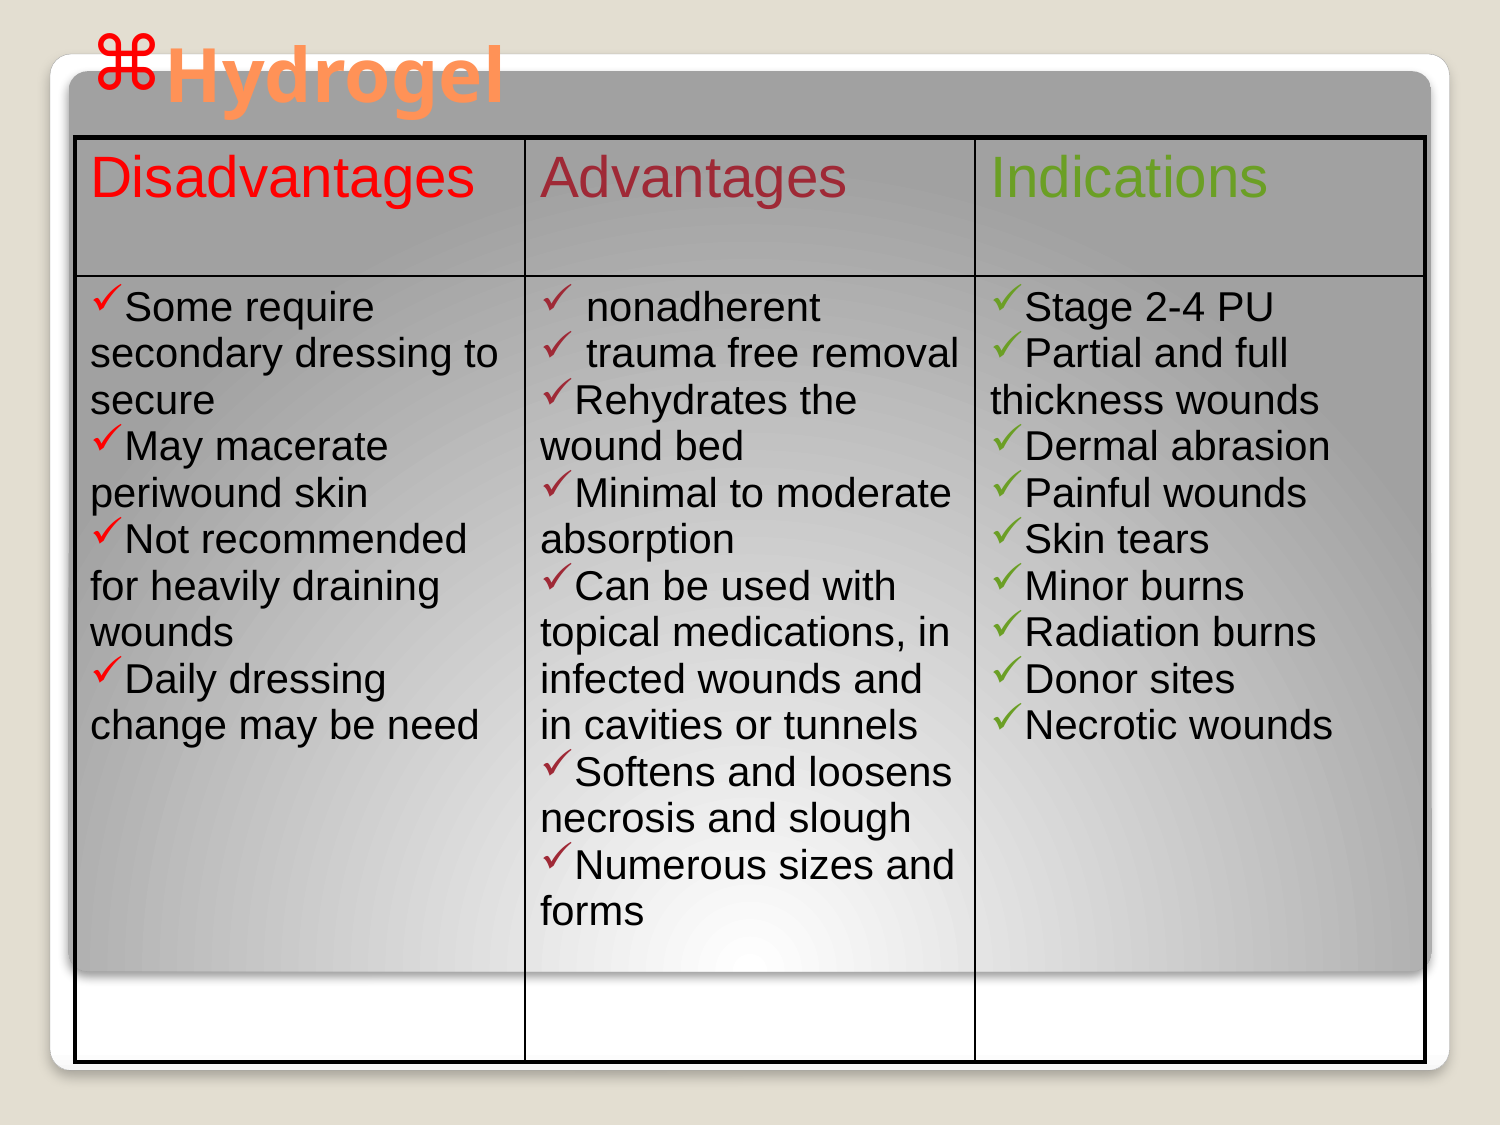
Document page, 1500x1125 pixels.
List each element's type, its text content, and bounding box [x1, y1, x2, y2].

table_header Disadvantages [77, 140, 524, 275]
table_header Advantages [526, 140, 974, 275]
title Hydrogel [75, 0, 1425, 125]
table_cell Stage 2-4 PU Partial and full thickness wounds Dermal abrasion Painful wounds Skin tears Minor burns Radiation burns Donor sites Necrotic wounds [976, 277, 1423, 1060]
table_cell Some require secondary dressing to secure May macerate periwound skin Not recommended for heavily draining wounds Daily dressing change may be need [77, 277, 524, 1060]
table_header Indications [976, 140, 1423, 275]
table_cell nonadherent trauma free removal Rehydrates the wound bed Minimal to moderate absorption Can be used with topical medications, in infected wounds and in cavities or tunnels Softens and loosens necrosis and slough Numerous sizes and forms [526, 277, 974, 1060]
